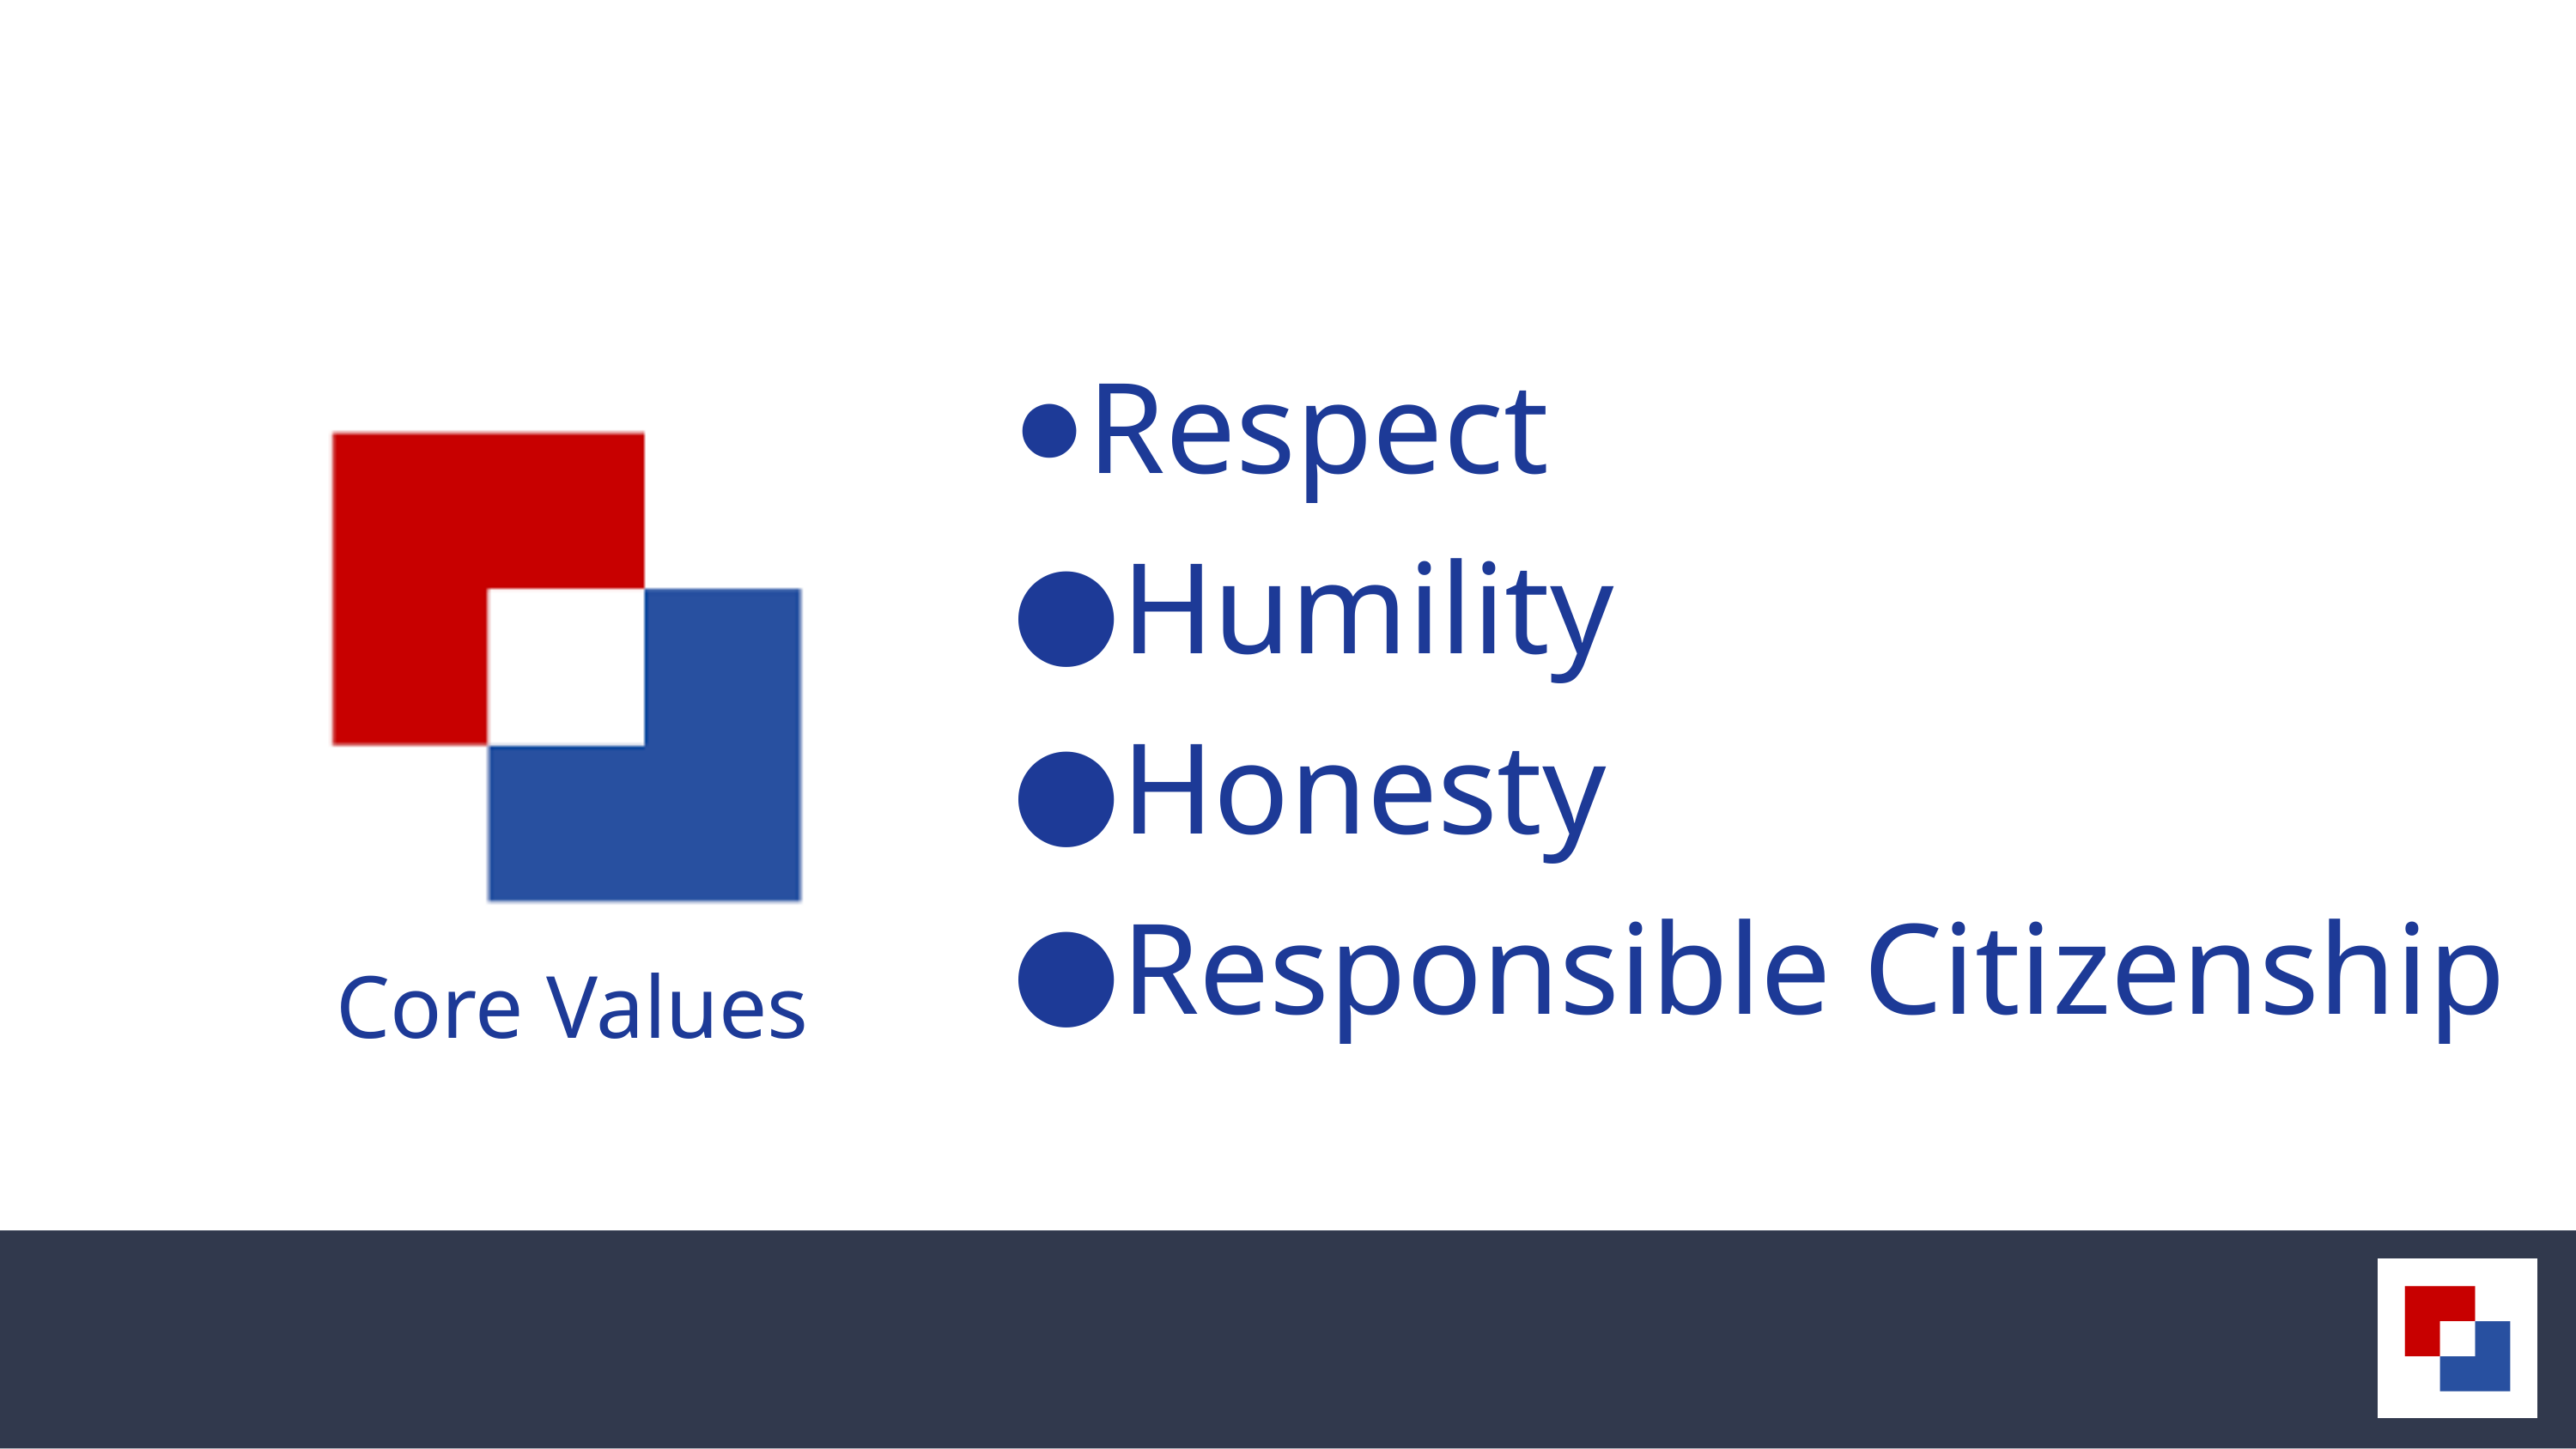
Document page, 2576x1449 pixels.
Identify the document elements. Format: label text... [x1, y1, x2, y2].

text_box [1012, 318, 2576, 1352]
picture [2378, 1258, 2537, 1419]
picture [213, 312, 923, 1022]
title Core Values [279, 1029, 866, 1103]
